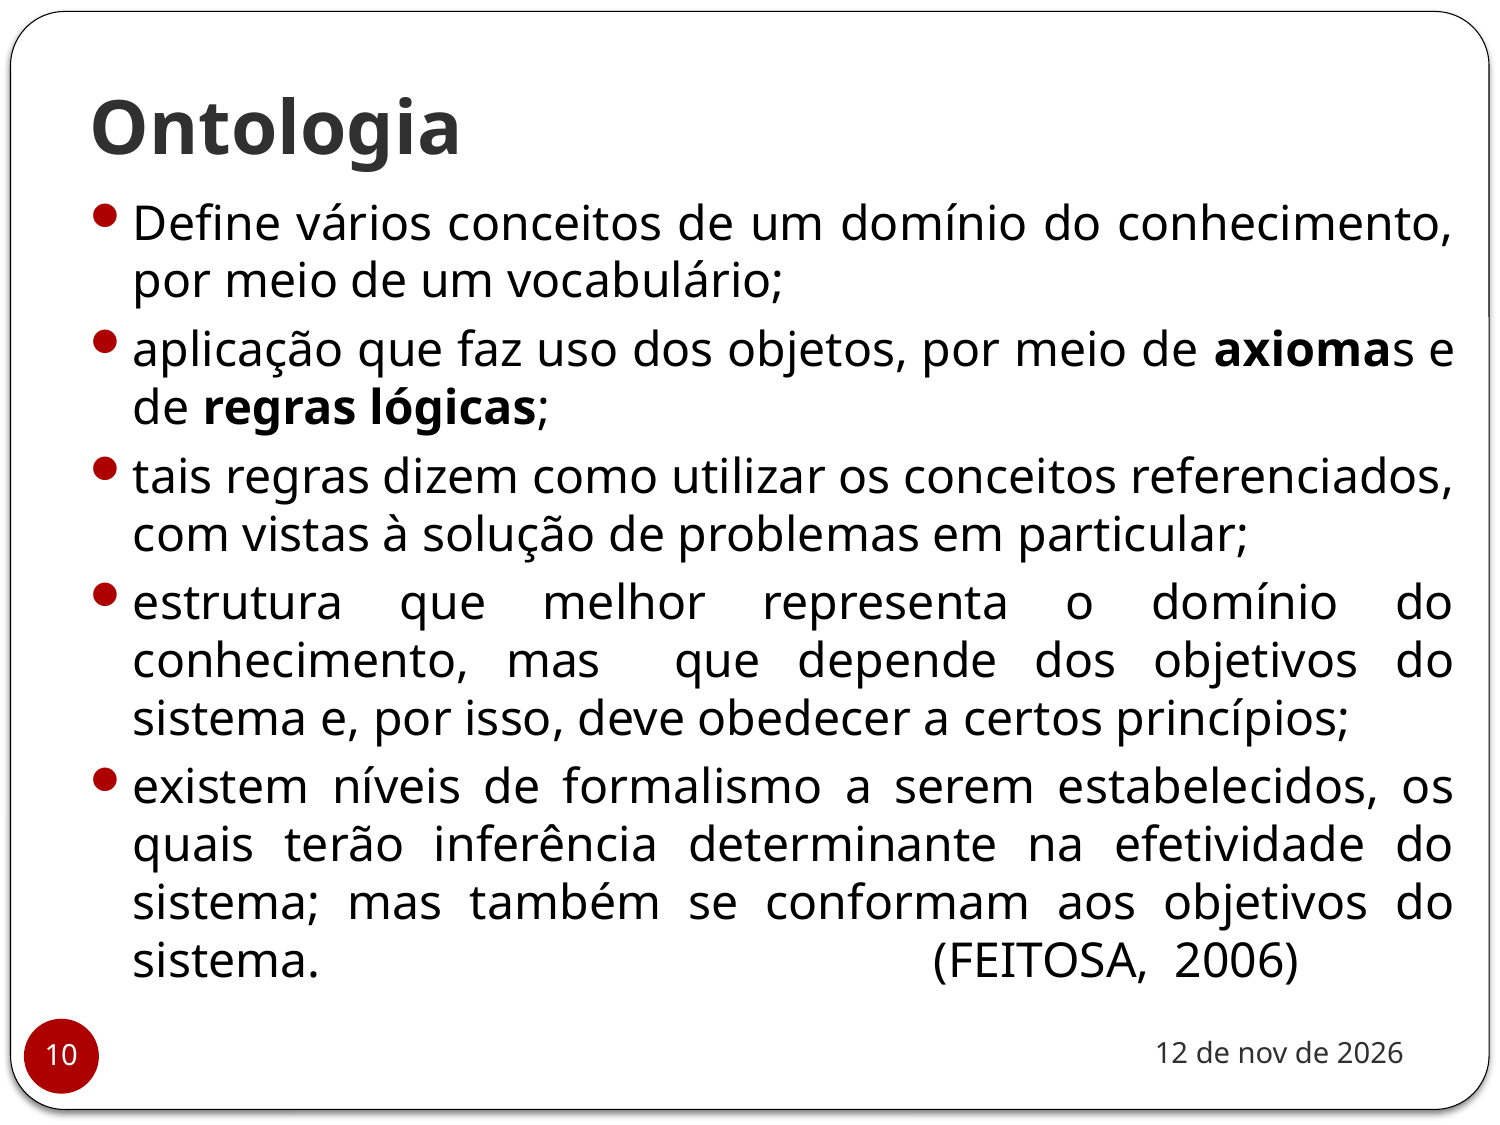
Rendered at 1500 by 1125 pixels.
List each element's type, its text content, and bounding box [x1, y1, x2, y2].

slide_number nov-20 [1012, 1015, 1419, 1094]
list Define vários conceitos de um domínio do conhecimento, por meio de um vocabulário; aplicação que faz uso dos objetos, por meio de axiomas e de regras lógicas; tais regras dizem como utilizar os conceitos referenciados, com vistas à solução de problemas em particular; estrutura que melhor representa o domínio do conhecimento, mas que depende dos objetivos do sistema e, por isso, deve obedecer a certos princípios; existem níveis de formalismo a serem estabelecidos, os quais terão inferência determinante na efetividade do sistema; mas também se conformam aos objetivos do sistema. (FEITOSA, 2006) [75, 184, 1471, 1005]
title Ontologia [75, 45, 1425, 184]
slide_number 10 [23, 1018, 99, 1094]
